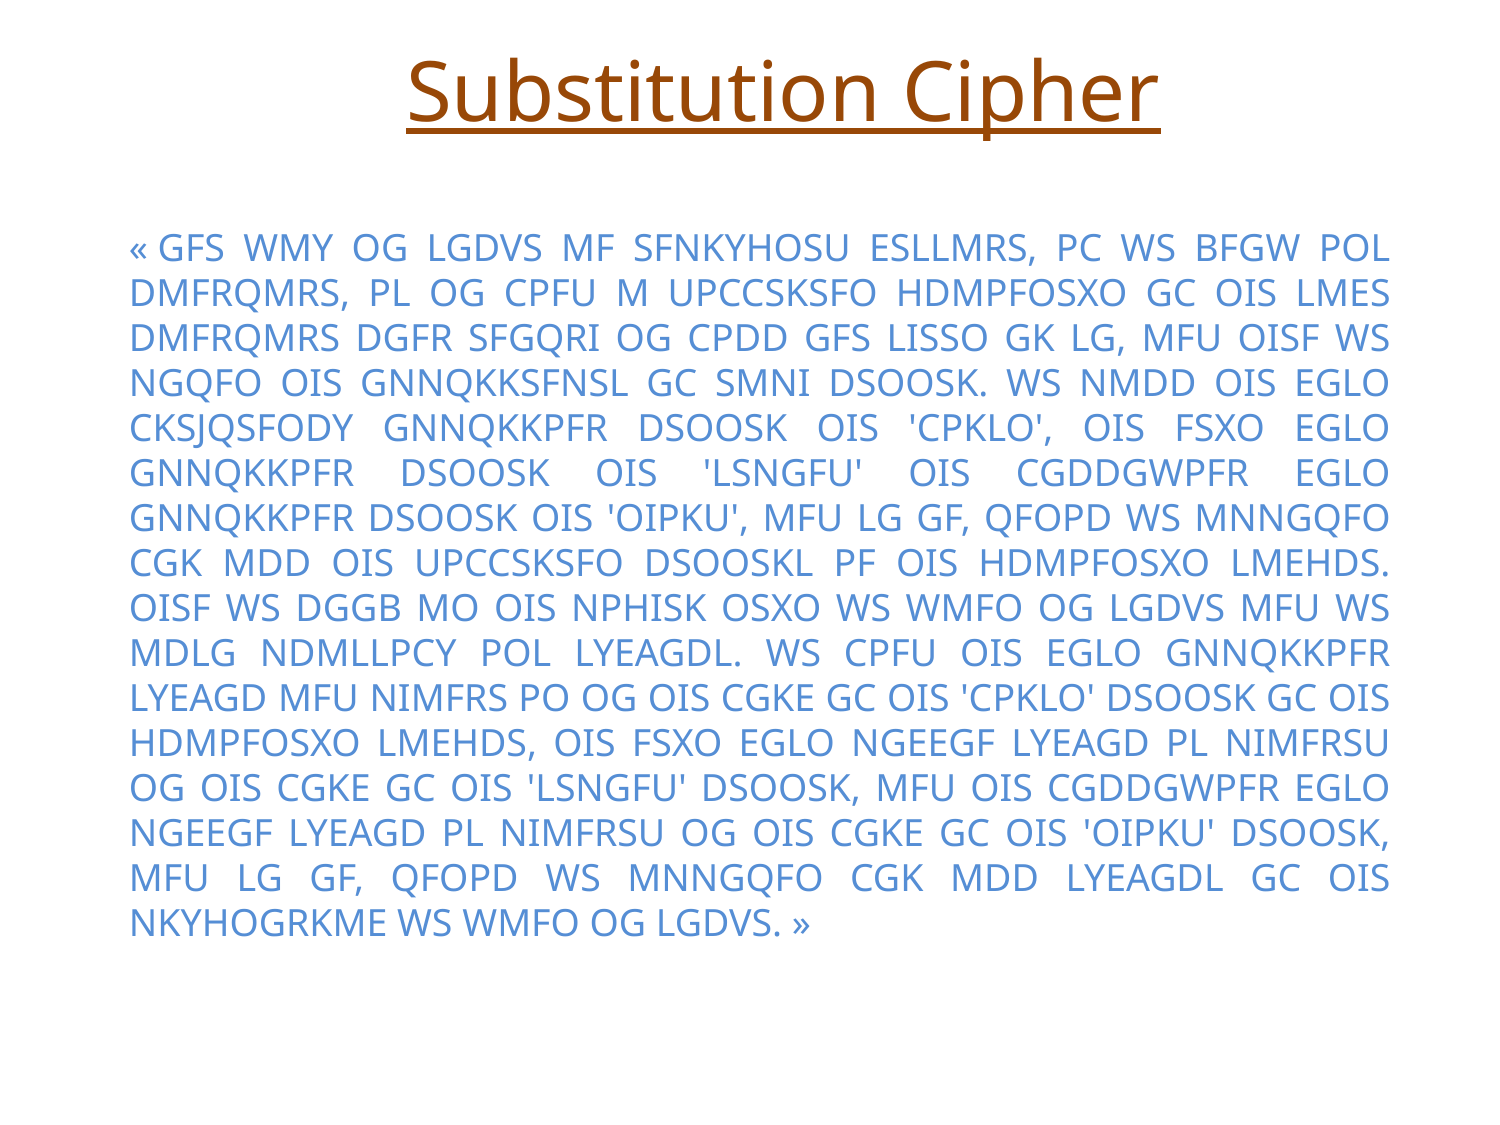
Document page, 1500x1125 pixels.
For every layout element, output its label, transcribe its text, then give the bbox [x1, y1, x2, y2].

text_box Substitution Cipher [244, 30, 1323, 146]
text_box « GFS WMY OG LGDVS MF SFNKYHOSU ESLLMRS, PC WS BFGW POL DMFRQMRS, PL OG CPFU M UPCCSKSFO HDMPFOSXO GC OIS LMES DMFRQMRS DGFR SFGQRI OG CPDD GFS LISSO GK LG, MFU OISF WS NGQFO OIS GNNQKKSFNSL GC SMNI DSOOSK. WS NMDD OIS EGLO CKSJQSFODY GNNQKKPFR DSOOSK OIS 'CPKLO', OIS FSXO EGLO GNNQKKPFR DSOOSK OIS 'LSNGFU' OIS CGDDGWPFR EGLO GNNQKKPFR DSOOSK OIS 'OIPKU', MFU LG GF, QFOPD WS MNNGQFO CGK MDD OIS UPCCSKSFO DSOOSKL PF OIS HDMPFOSXO LMEHDS. OISF WS DGGB MO OIS NPHISK OSXO WS WMFO OG LGDVS MFU WS MDLG NDMLLPCY POL LYEAGDL. WS CPFU OIS EGLO GNNQKKPFR LYEAGD MFU NIMFRS PO OG OIS CGKE GC OIS 'CPKLO' DSOOSK GC OIS HDMPFOSXO LMEHDS, OIS FSXO EGLO NGEEGF LYEAGD PL NIMFRSU OG OIS CGKE GC OIS 'LSNGFU' DSOOSK, MFU OIS CGDDGWPFR EGLO NGEEGF LYEAGD PL NIMFRSU OG OIS CGKE GC OIS 'OIPKU' DSOOSK, MFU LG GF, QFOPD WS MNNGQFO CGK MDD LYEAGDL GC OIS NKYHOGRKME WS WMFO OG LGDVS. » [114, 216, 1407, 952]
